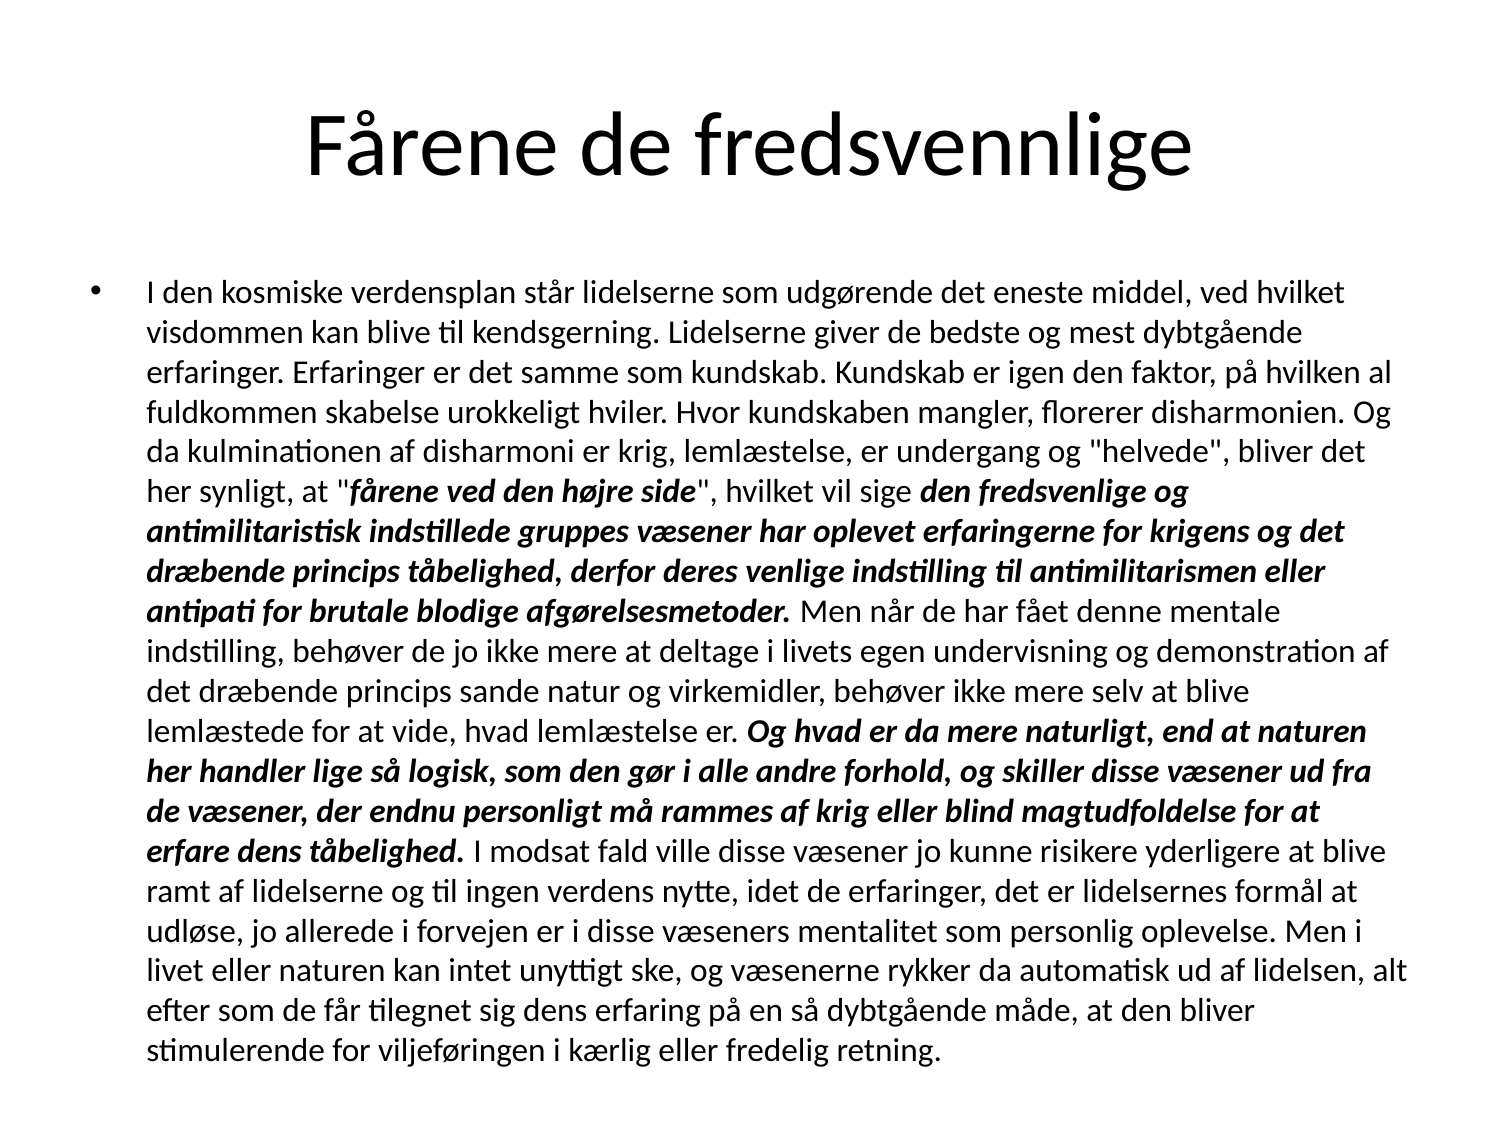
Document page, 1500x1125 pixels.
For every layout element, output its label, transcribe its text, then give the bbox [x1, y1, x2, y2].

list I den kosmiske verdensplan står lidelserne som udgørende det eneste middel, ved hvilket visdommen kan blive til kendsgerning. Lidelserne giver de bedste og mest dybtgående erfaringer. Erfaringer er det samme som kundskab. Kundskab er igen den faktor, på hvilken al fuldkommen skabelse urokkeligt hviler. Hvor kundskaben mangler, florerer disharmonien. Og da kulminationen af disharmoni er krig, lemlæstelse, er undergang og "helvede", bliver det her synligt, at "fårene ved den højre side", hvilket vil sige den fredsvenlige og antimilitaristisk indstillede gruppes væsener har oplevet erfaringerne for krigens og det dræbende princips tåbelighed, derfor deres venlige indstilling til antimilitarismen eller antipati for brutale blodige afgørelsesmetoder. Men når de har fået denne mentale indstilling, behøver de jo ikke mere at deltage i livets egen undervisning og demonstration af det dræbende princips sande natur og virkemidler, behøver ikke mere selv at blive lemlæstede for at vide, hvad lemlæstelse er. Og hvad er da mere naturligt, end at naturen her handler lige så logisk, som den gør i alle andre forhold, og skiller disse væsener ud fra de væsener, der endnu personligt må rammes af krig eller blind magtudfoldelse for at erfare dens tåbelighed. I modsat fald ville disse væsener jo kunne risikere yderligere at blive ramt af lidelserne og til ingen verdens nytte, idet de erfaringer, det er lidelsernes formål at udløse, jo allerede i forvejen er i disse væseners mentalitet som personlig oplevelse. Men i livet eller naturen kan intet unyttigt ske, og væsenerne rykker da automatisk ud af lidelsen, alt efter som de får tilegnet sig dens erfaring på en så dybtgående måde, at den bliver stimulerende for viljeføringen i kærlig eller fredelig retning. [75, 262, 1425, 1005]
title Fårene de fredsvennlige [75, 45, 1425, 233]
